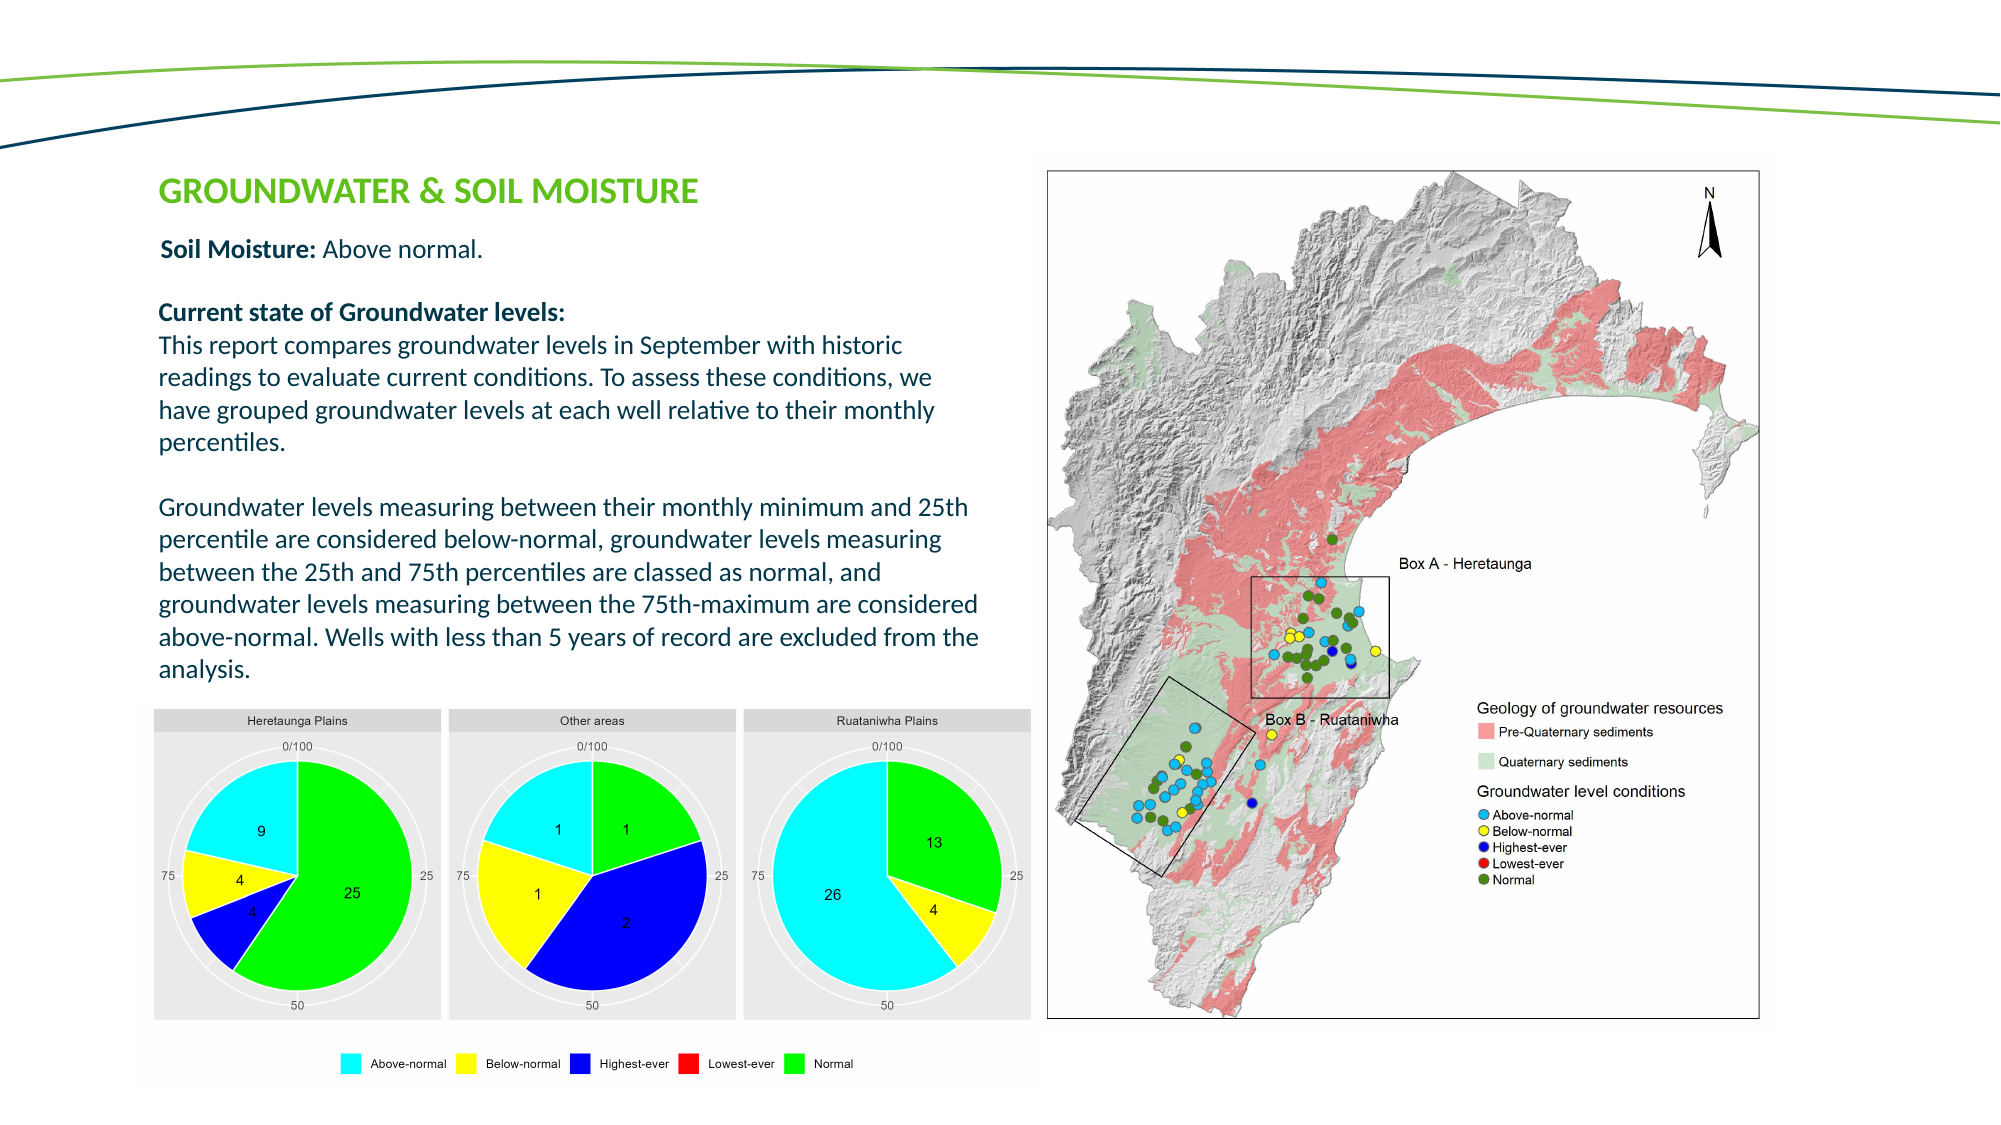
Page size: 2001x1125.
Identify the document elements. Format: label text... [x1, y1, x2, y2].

picture [0, 0, 2000, 1125]
text_box [1568, 891, 1954, 1076]
text_box Soil Moisture: Above normal. [145, 223, 1032, 272]
text_box Current state of Groundwater levels: This report compares groundwater levels in September with historic readings to evaluate current conditions. To assess these conditions, we have grouped groundwater levels at each well relative to their monthly percentiles. Groundwater levels measuring between their monthly minimum and 25th percentile are considered below-normal, groundwater levels measuring between the 25th and 75th percentiles are classed as normal, and groundwater levels measuring between the 75th-maximum are considered above-normal. Wells with less than 5 years of record are excluded from the analysis. [143, 287, 995, 692]
text_box GROUNDWATER & SOIL MOISTURE [143, 158, 792, 219]
